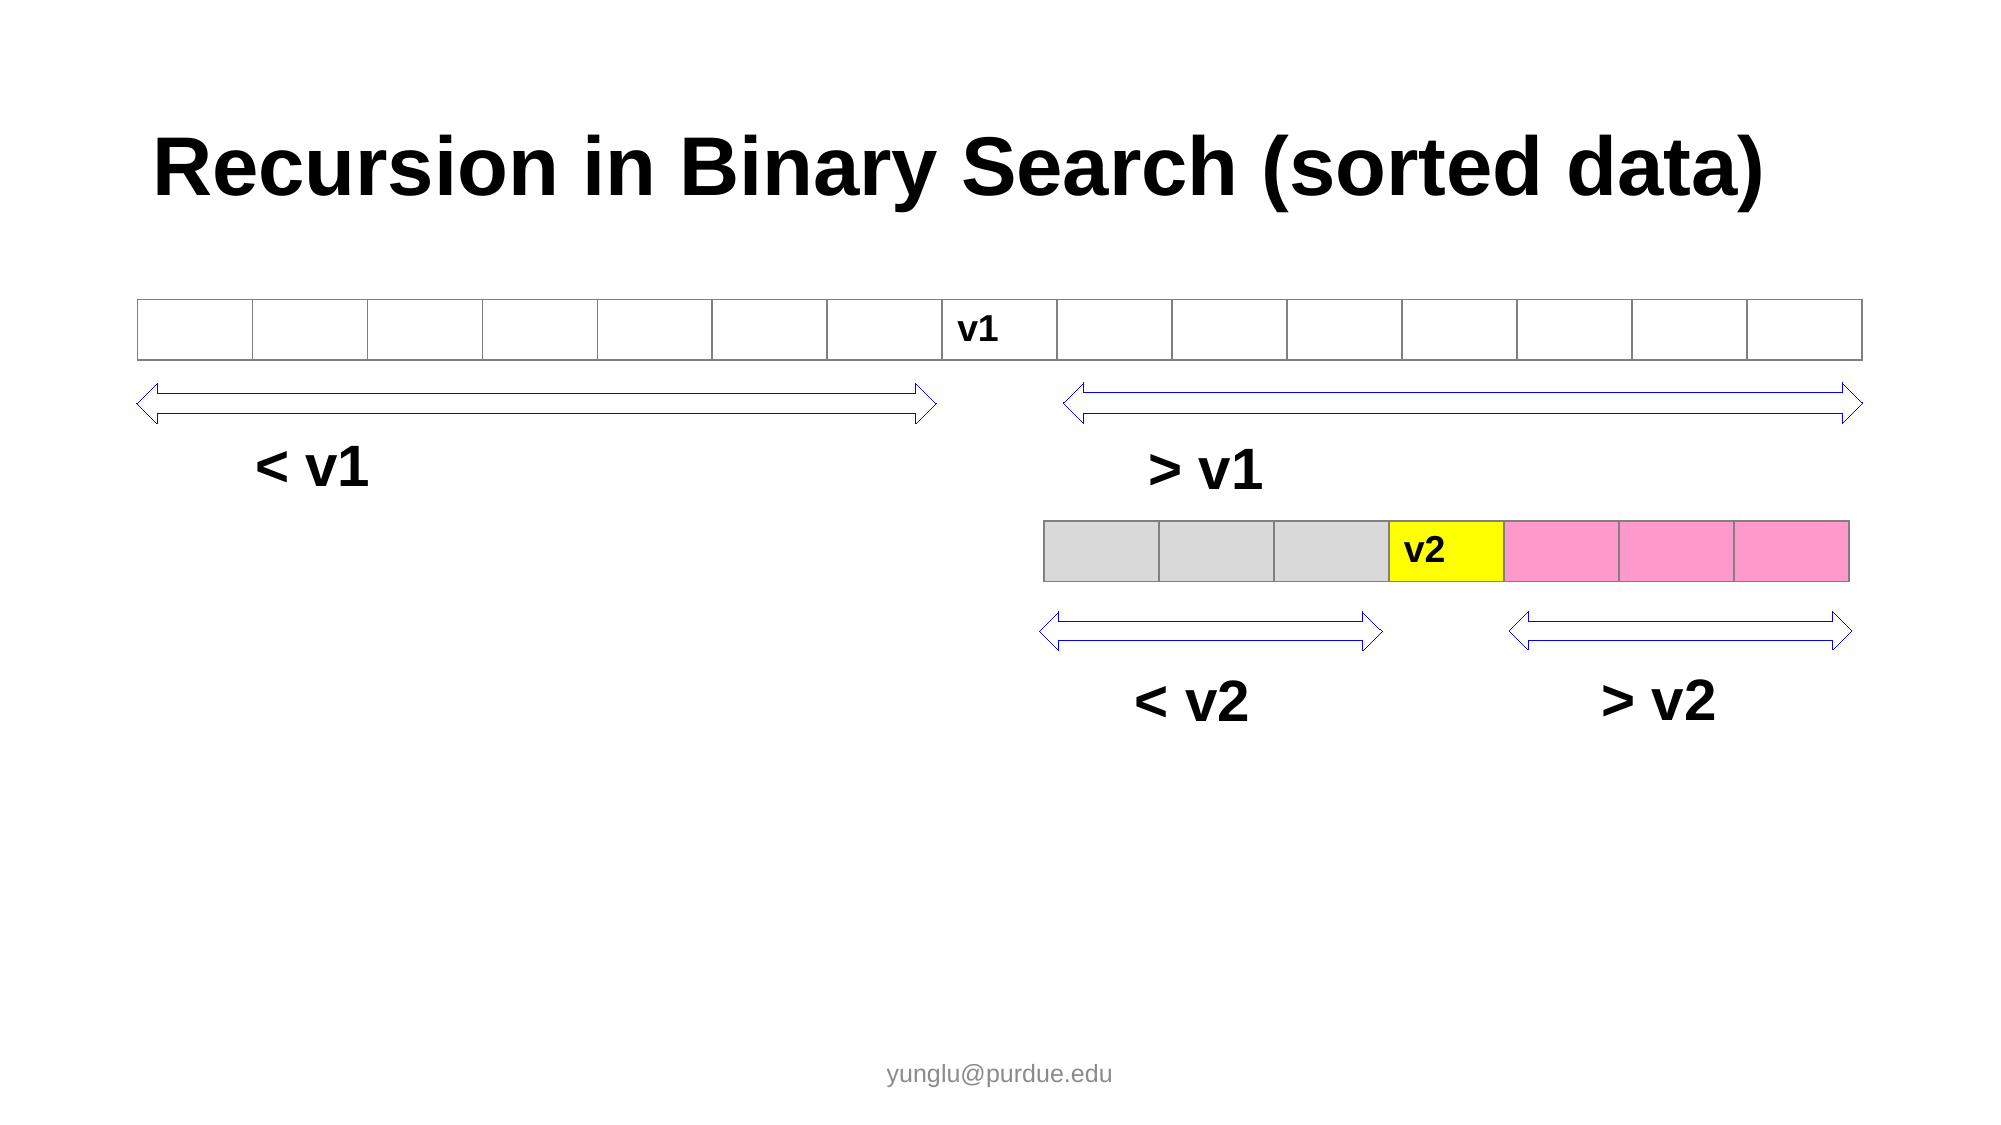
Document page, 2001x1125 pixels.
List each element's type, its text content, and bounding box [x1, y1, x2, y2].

table_header [1173, 300, 1286, 359]
table_header [598, 300, 711, 359]
table_header v2 [1390, 522, 1503, 581]
table_header [1058, 300, 1171, 359]
title Recursion in Binary Search (sorted data) [137, 59, 1863, 278]
table_header [1403, 300, 1516, 359]
table_header [253, 300, 367, 359]
table_header [1633, 300, 1746, 359]
text_box [136, 383, 937, 424]
text_box < v1 [240, 421, 386, 506]
table_header [1160, 522, 1273, 581]
table_header [1288, 300, 1401, 359]
table_header [828, 300, 941, 359]
text_box < v2 [1120, 655, 1266, 741]
table_header [1275, 522, 1388, 581]
text_box > v2 [1586, 654, 1732, 740]
table_header [1748, 300, 1861, 359]
text_box > v1 [1134, 423, 1280, 509]
table_header [1735, 522, 1848, 581]
table_header [1505, 522, 1618, 581]
table_header [1045, 522, 1158, 581]
table_header [138, 300, 252, 359]
text_box [1039, 611, 1383, 651]
text_box [1509, 611, 1852, 650]
table_header v1 [943, 300, 1056, 359]
table_header [713, 300, 826, 359]
table_header [368, 300, 482, 359]
table_header [483, 300, 597, 359]
table_header [1518, 300, 1631, 359]
text_box [1063, 382, 1863, 424]
table_header [1620, 522, 1733, 581]
footer yunglu@purdue.edu [662, 1042, 1338, 1103]
